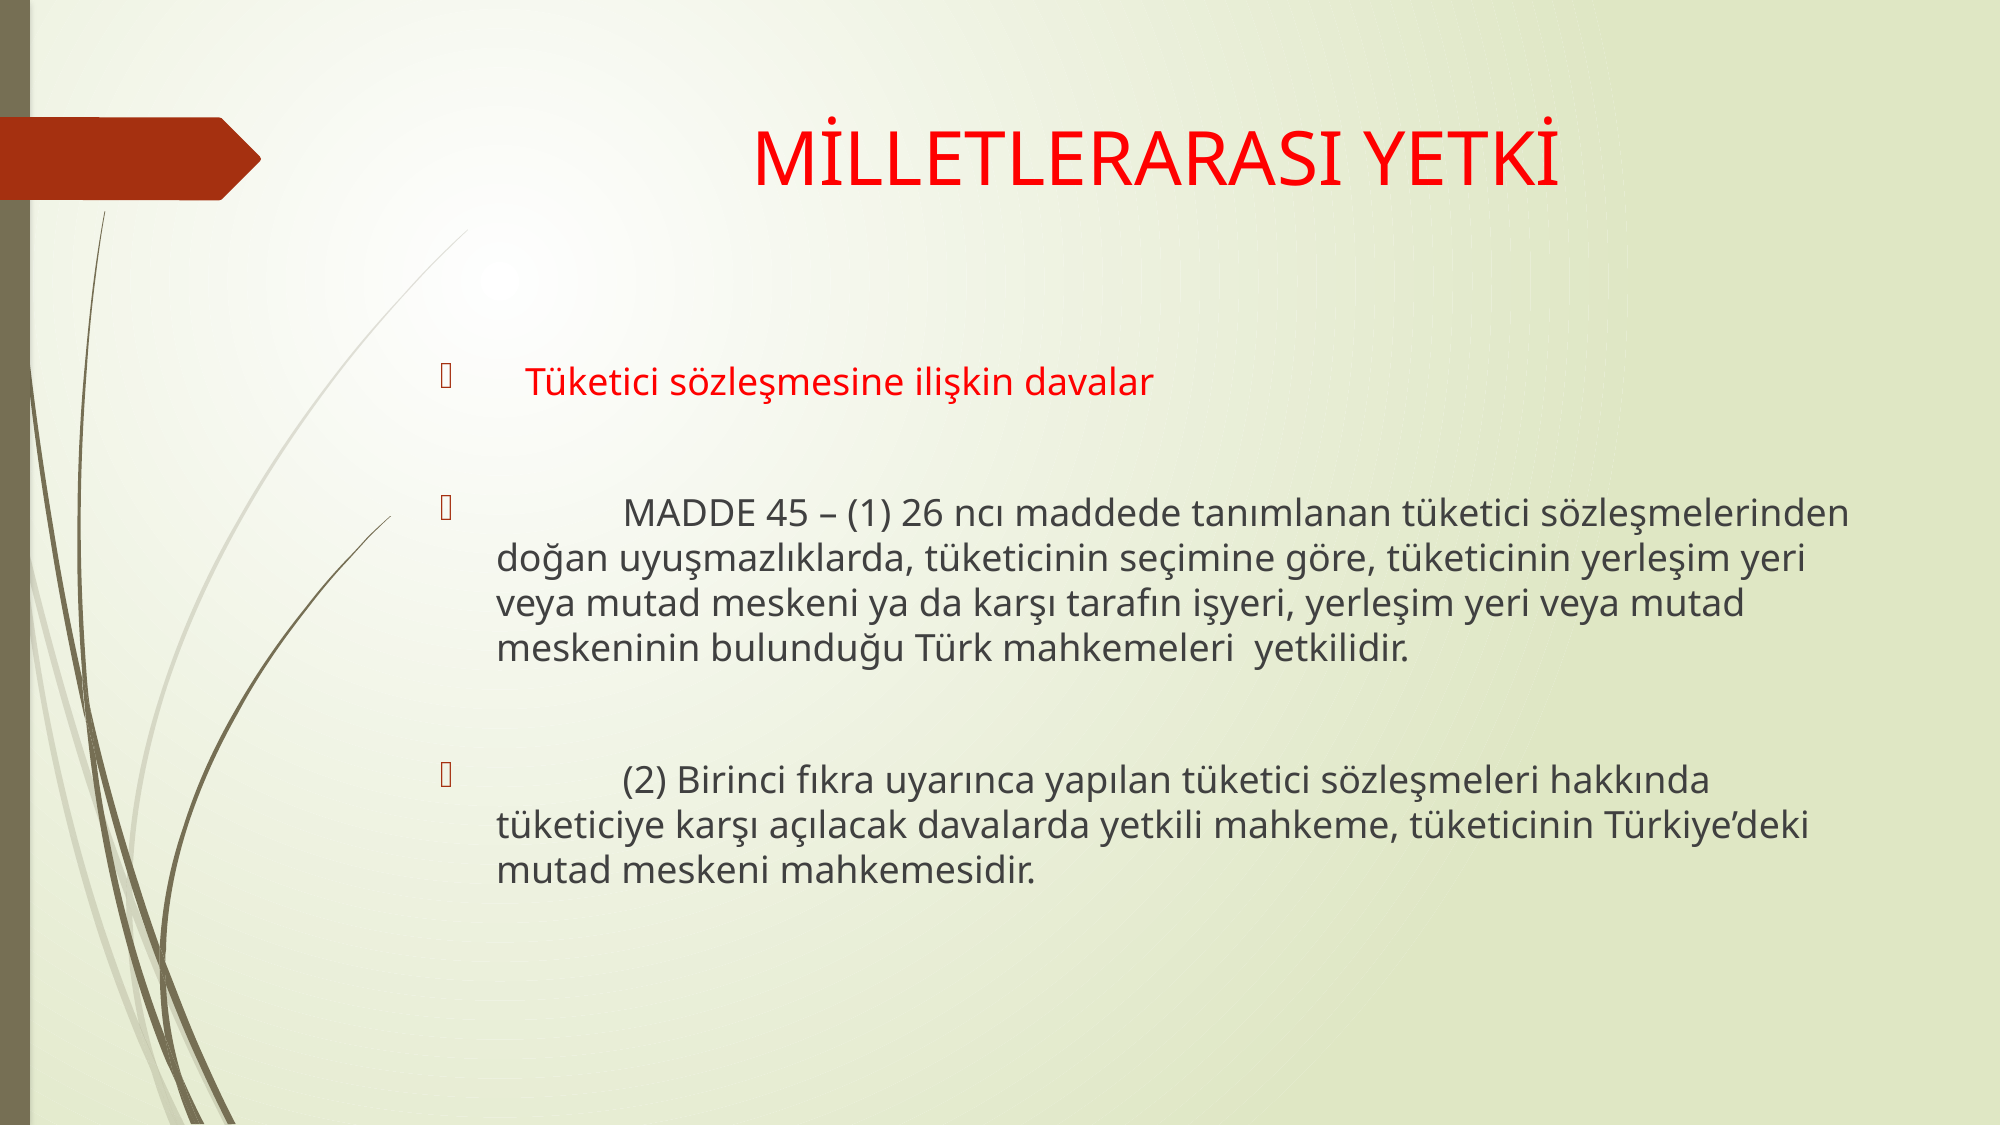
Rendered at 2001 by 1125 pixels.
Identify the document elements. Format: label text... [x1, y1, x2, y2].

title MİLLETLERARASI YETKİ [425, 102, 1888, 313]
list Tüketici sözleşmesine ilişkin davalar MADDE 45 – (1) 26 ncı maddede tanımlanan tüketici sözleşmelerinden doğan uyuşmazlıklarda, tüketicinin seçimine göre, tüketicinin yerleşim yeri veya mutad meskeni ya da karşı tarafın işyeri, yerleşim yeri veya mutad meskeninin bulunduğu Türk mahkemeleri yetkilidir. (2) Birinci fıkra uyarınca yapılan tüketici sözleşmeleri hakkında tüketiciye karşı açılacak davalarda yetkili mahkeme, tüketicinin Türkiye’deki mutad meskeni mahkemesidir. [424, 350, 1888, 970]
